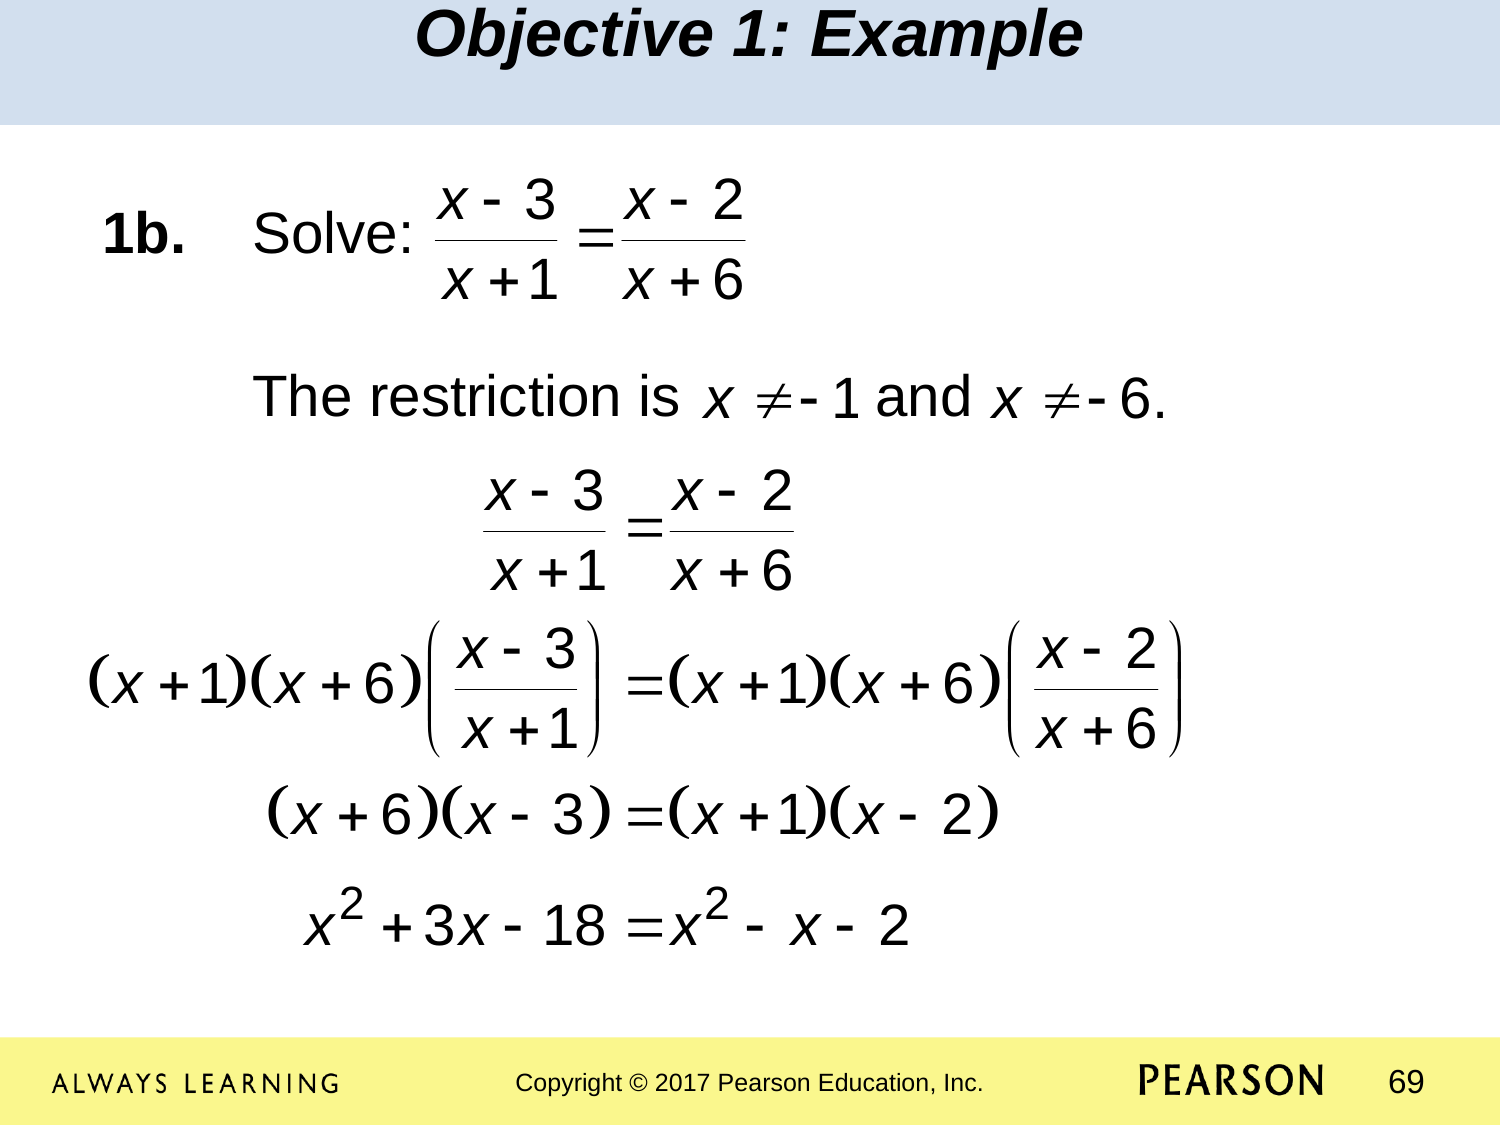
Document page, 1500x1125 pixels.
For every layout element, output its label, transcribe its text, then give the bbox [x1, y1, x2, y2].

picture [1137, 1062, 1325, 1097]
list 1b. Solve: The restriction is and [87, 187, 1440, 1000]
picture [51, 1072, 338, 1094]
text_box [699, 370, 858, 423]
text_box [86, 458, 1191, 953]
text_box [987, 370, 1169, 426]
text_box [430, 167, 751, 306]
